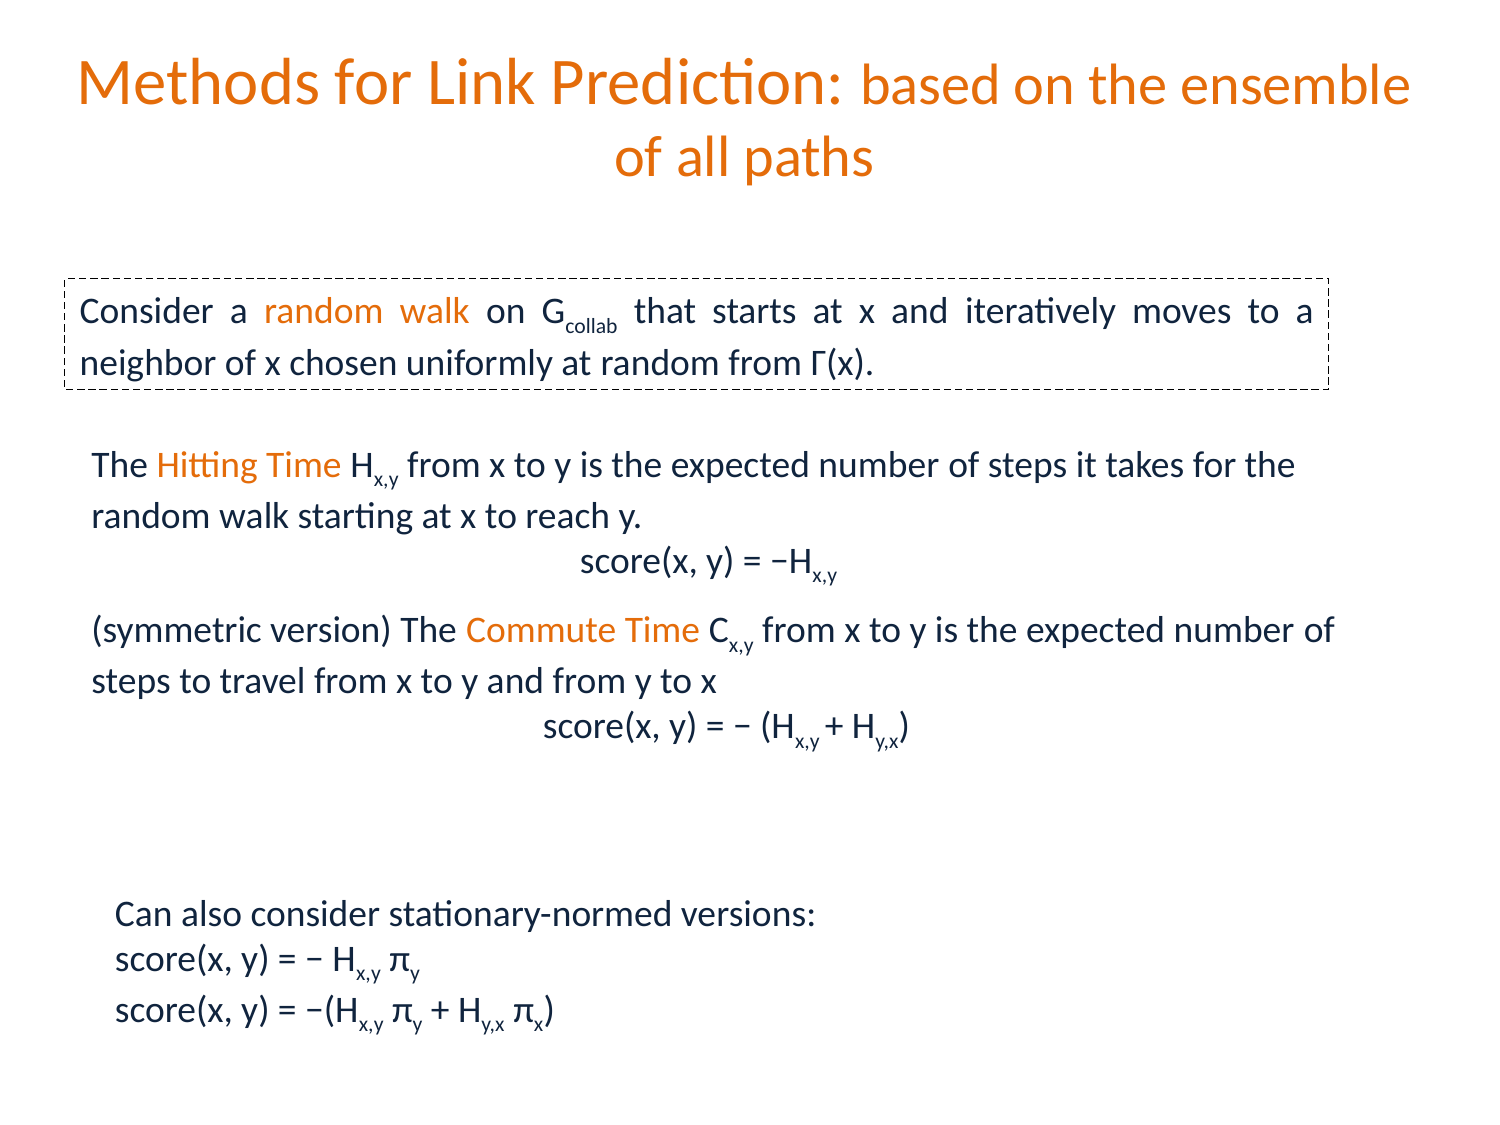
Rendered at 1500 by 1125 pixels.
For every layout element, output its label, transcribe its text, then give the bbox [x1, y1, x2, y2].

text_box (symmetric version) The Commute Time Cx,y from x to y is the expected number of steps to travel from x to y and from y to x score(x, y) = − (Hx,y + Hy,x) [76, 597, 1376, 760]
text_box Methods for Link Prediction: based on the ensemble of all paths [53, 30, 1436, 196]
text_box Can also consider stationary-normed versions: score(x, y) = − Hx,y πy score(x, y) = −(Hx,y πy + Hy,x πx) [100, 881, 1081, 1044]
text_box Consider a random walk on Gcollab that starts at x and iteratively moves to a neighbor of x chosen uniformly at random from Γ(x). [64, 278, 1329, 390]
text_box The Hitting Time Hx,y from x to y is the expected number of steps it takes for the random walk starting at x to reach y. score(x, y) = −Hx,y [76, 432, 1341, 595]
